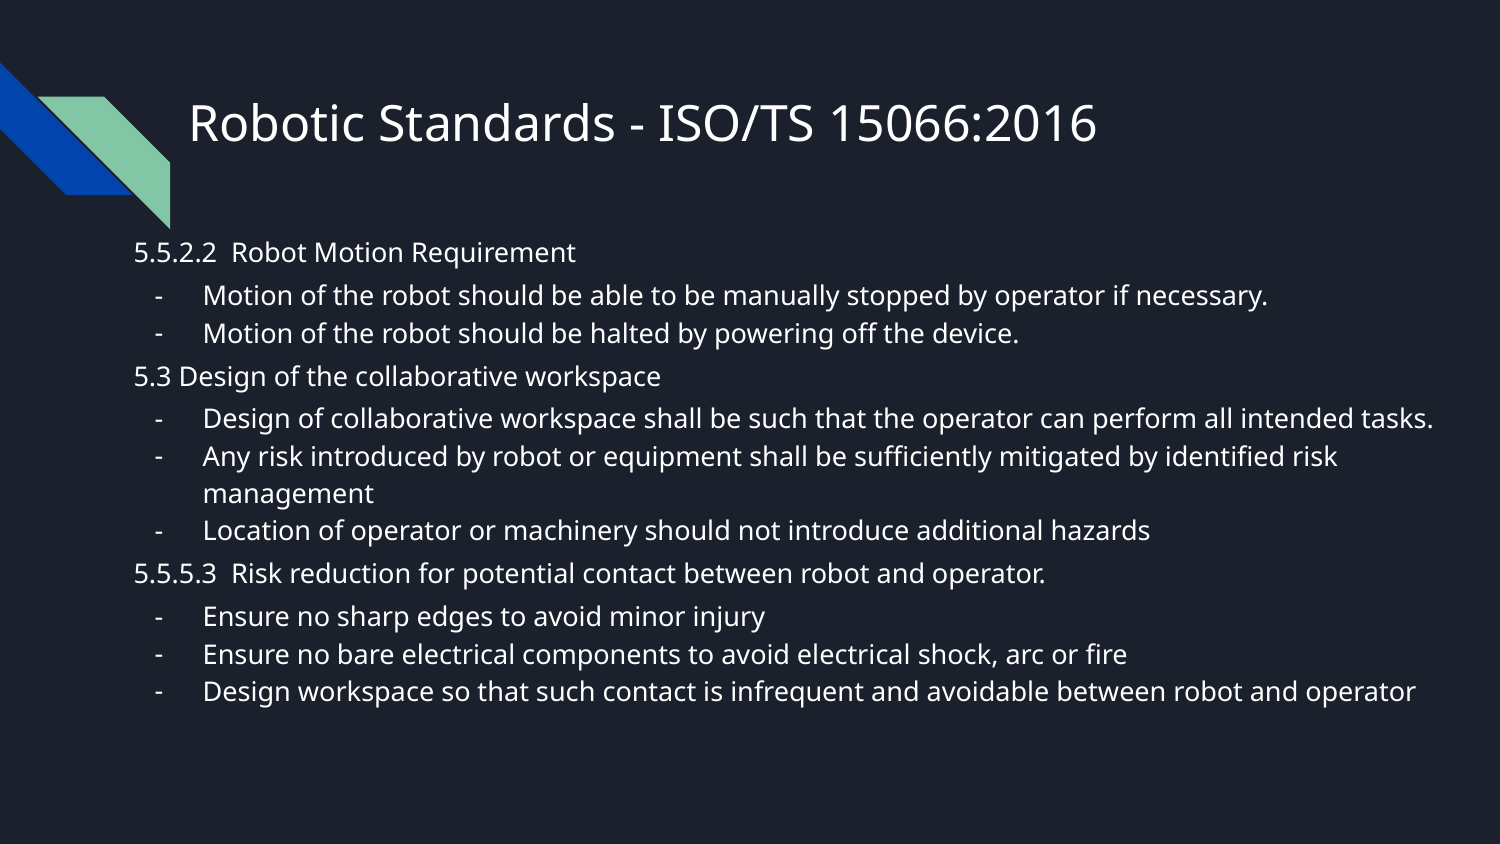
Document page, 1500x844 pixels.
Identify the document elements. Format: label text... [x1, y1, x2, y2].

title Robotic Standards - ISO/TS 15066:2016 [173, 76, 1449, 171]
list 5.5.2.2 Robot Motion Requirement Motion of the robot should be able to be manually stopped by operator if necessary. Motion of the robot should be halted by powering off the device. 5.3 Design of the collaborative workspace Design of collaborative workspace shall be such that the operator can perform all intended tasks. Any risk introduced by robot or equipment shall be sufficiently mitigated by identified risk management Location of operator or machinery should not introduce additional hazards 5.5.5.3 Risk reduction for potential contact between robot and operator. Ensure no sharp edges to avoid minor injury Ensure no bare electrical components to avoid electrical shock, arc or fire Design workspace so that such contact is infrequent and avoidable between robot and operator [118, 215, 1449, 790]
